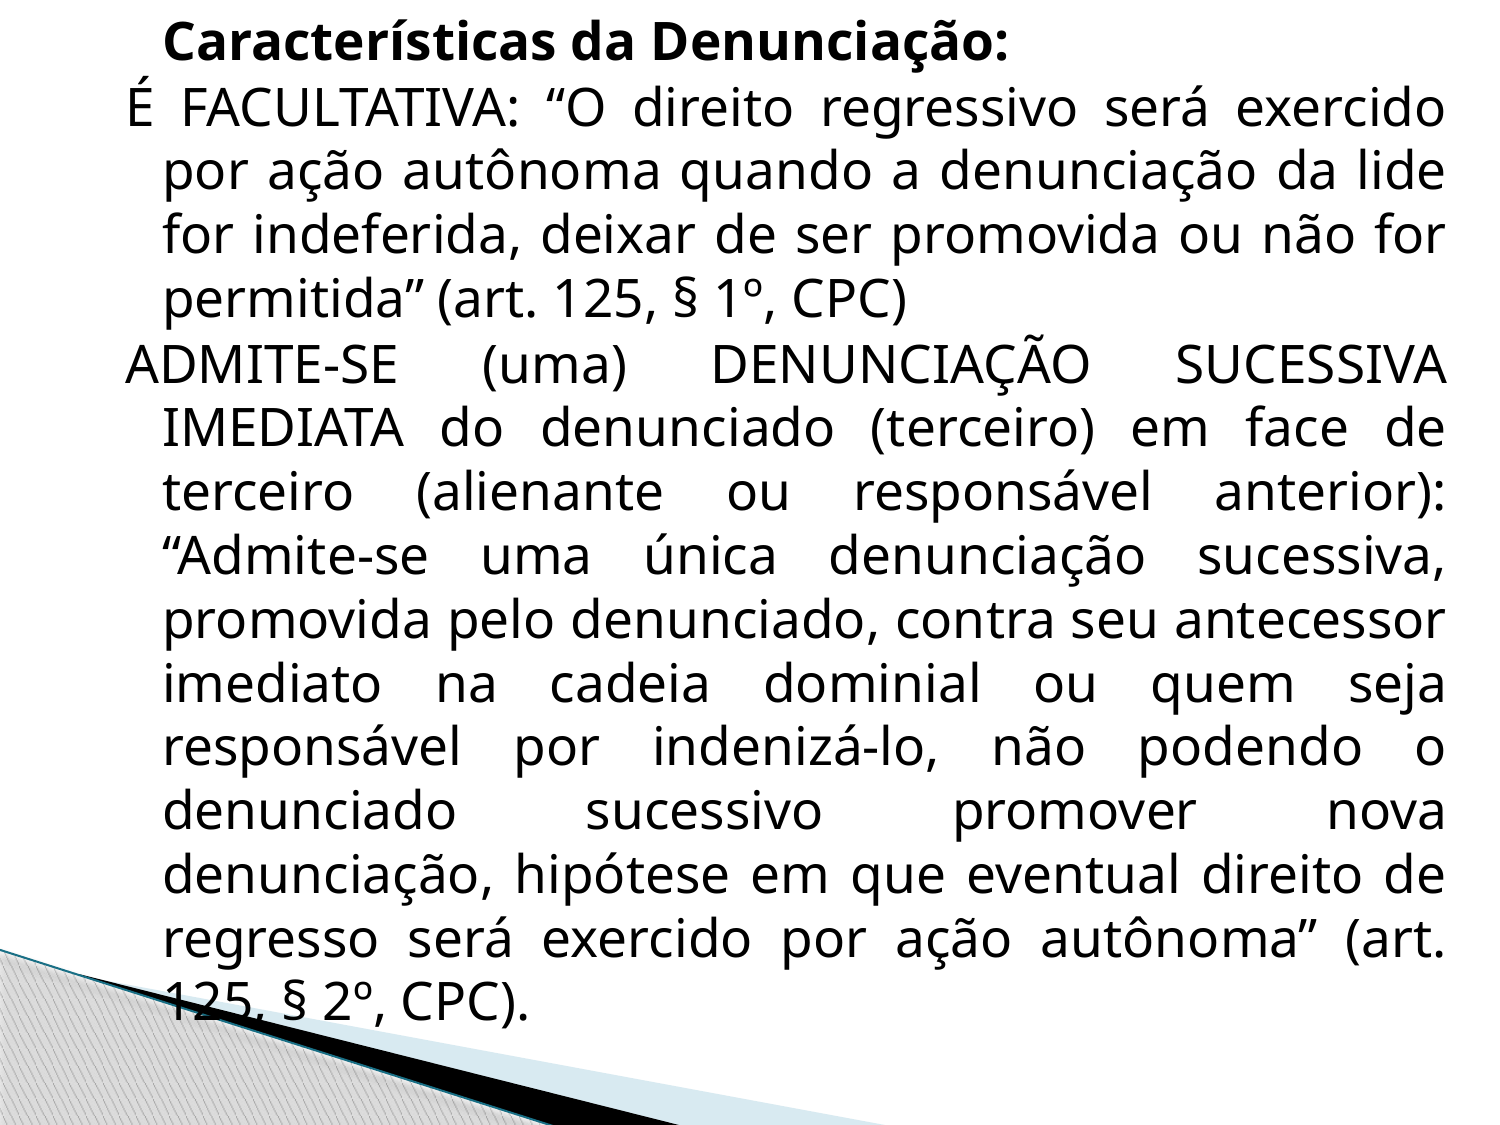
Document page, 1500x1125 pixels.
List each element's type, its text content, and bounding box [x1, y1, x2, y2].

list Características da Denunciação: É FACULTATIVA: “O direito regressivo será exercido por ação autônoma quando a denunciação da lide for indeferida, deixar de ser promovida ou não for permitida” (art. 125, § 1º, CPC) ADMITE-SE (uma) DENUNCIAÇÃO SUCESSIVA IMEDIATA do denunciado (terceiro) em face de terceiro (alienante ou responsável anterior): “Admite-se uma única denunciação sucessiva, promovida pelo denunciado, contra seu antecessor imediato na cadeia dominial ou quem seja responsável por indenizá-lo, não podendo o denunciado sucessivo promover nova denunciação, hipótese em que eventual direito de regresso será exercido por ação autônoma” (art. 125, § 2º, CPC). [94, 0, 1463, 1059]
